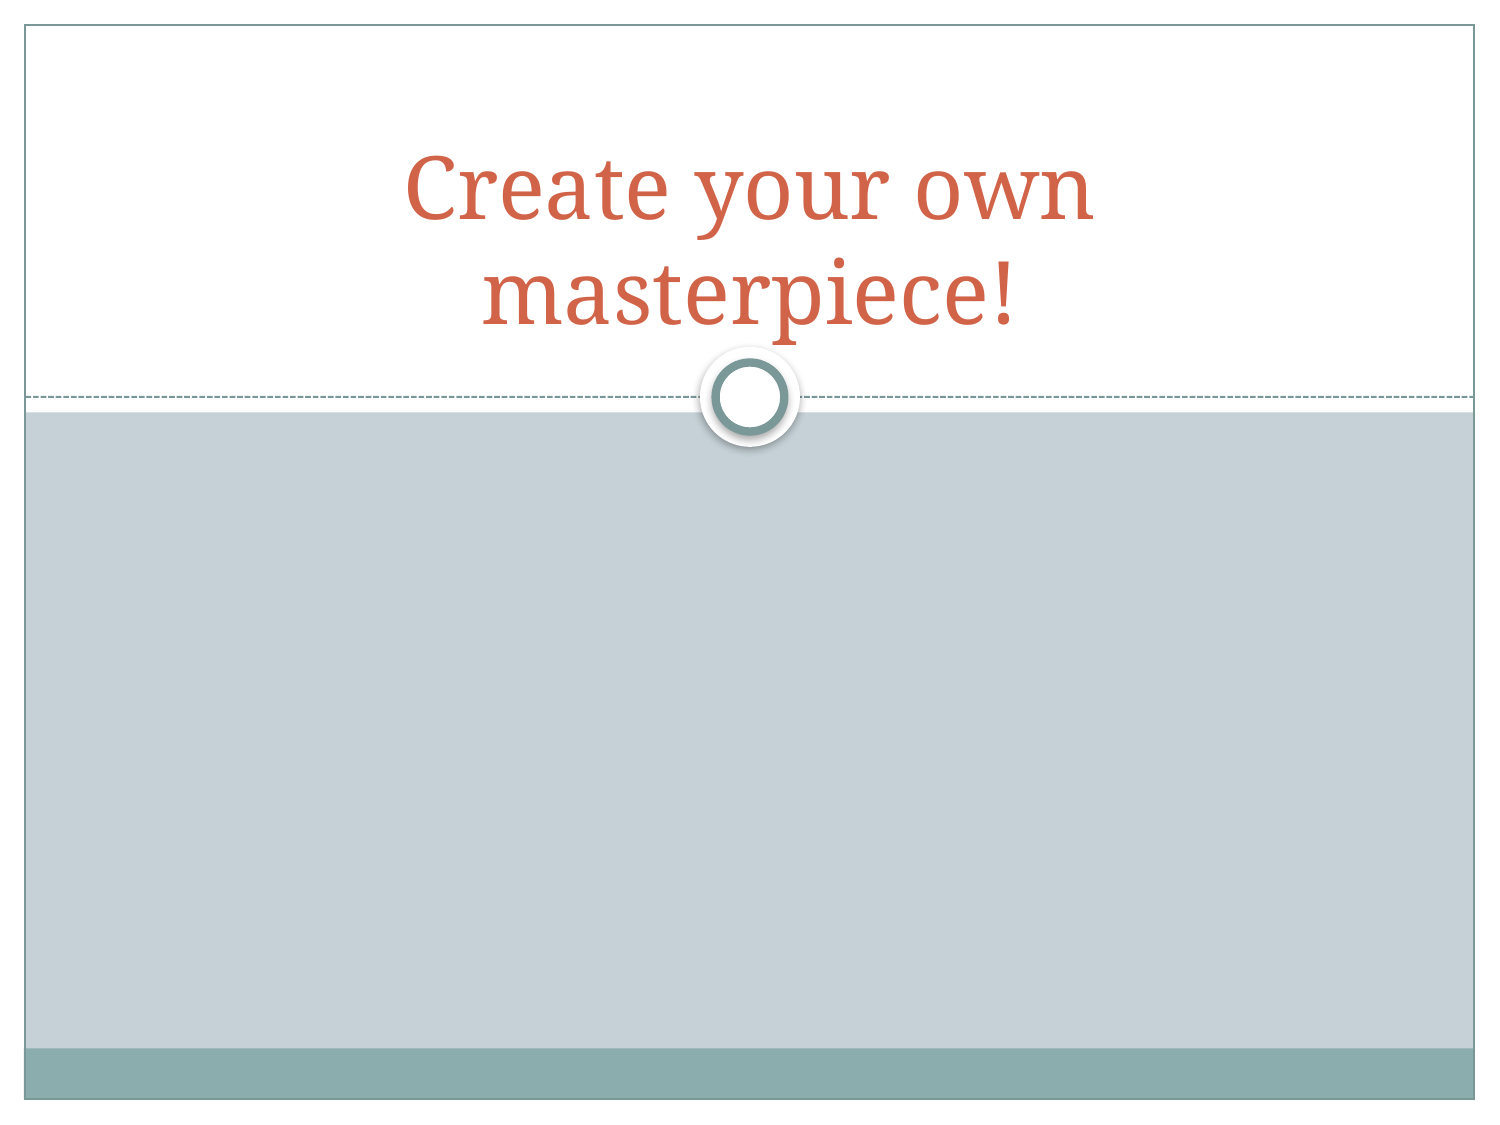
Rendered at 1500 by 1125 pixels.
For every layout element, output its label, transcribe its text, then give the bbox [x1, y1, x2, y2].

title Create your own masterpiece! [112, 62, 1388, 351]
